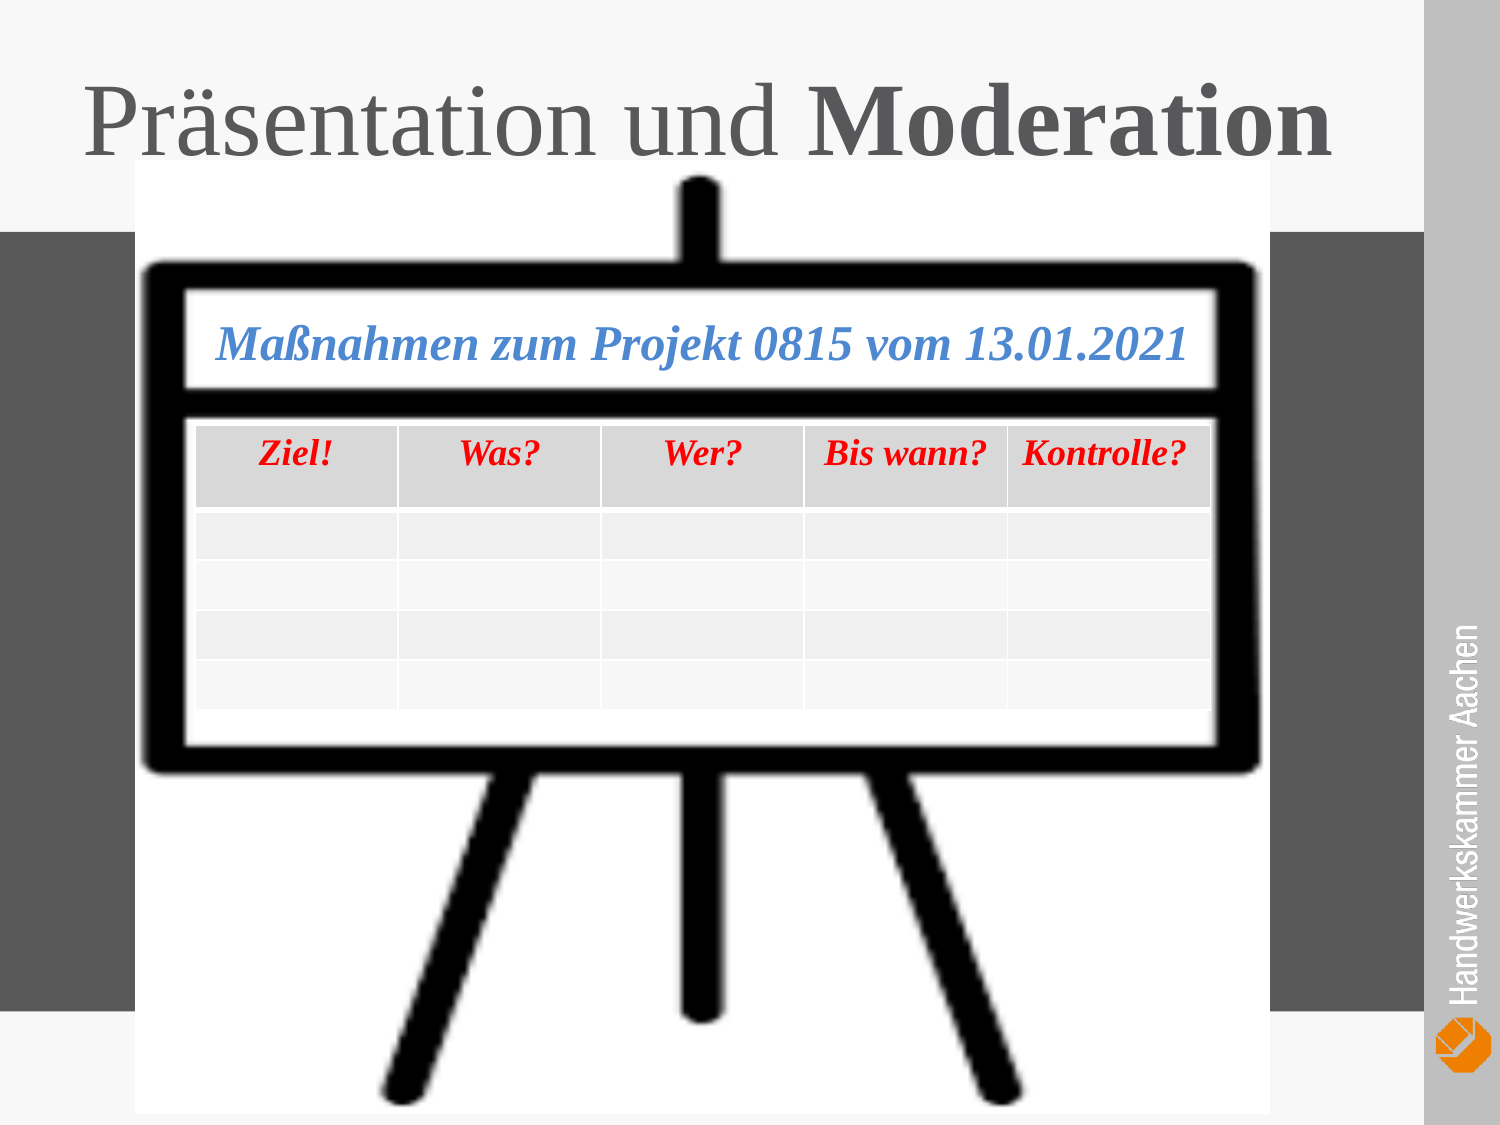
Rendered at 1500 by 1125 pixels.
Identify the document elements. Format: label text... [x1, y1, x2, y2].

picture [1423, 596, 1500, 1125]
list Präsentation und Moderation [41, 54, 1376, 173]
picture [135, 160, 1270, 1114]
